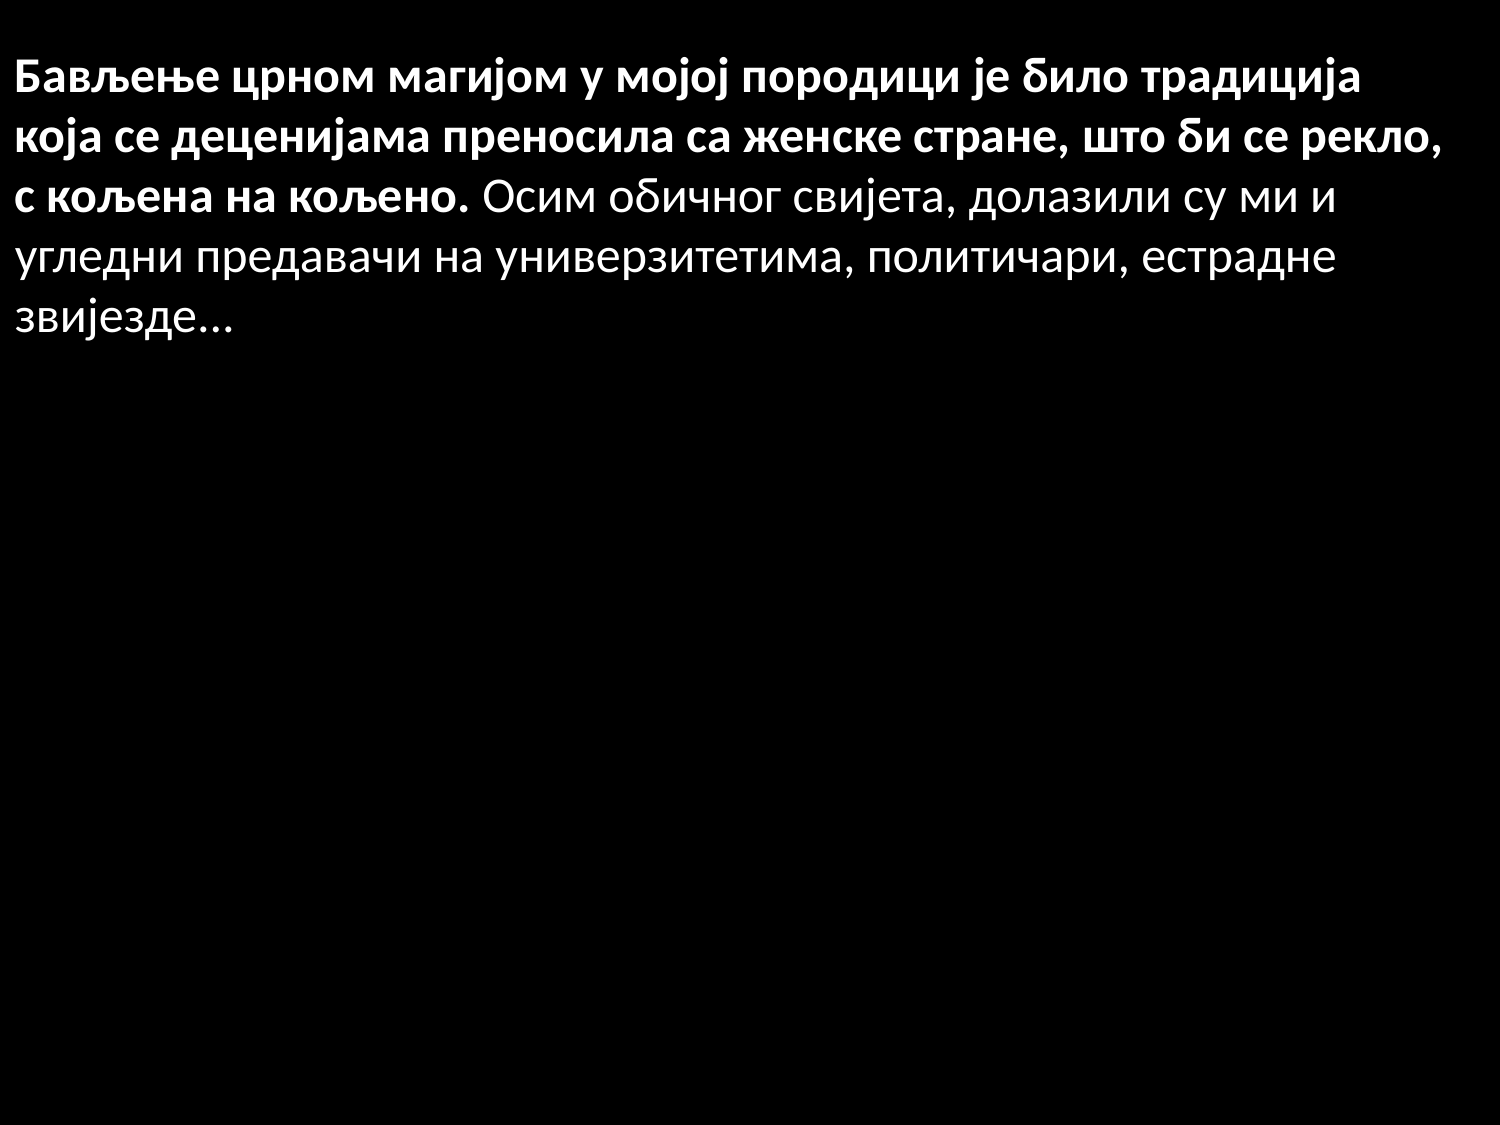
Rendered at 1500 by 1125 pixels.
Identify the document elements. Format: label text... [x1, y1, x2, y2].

text_box Бављење црном магијом у мојој породици је било традиција која се деценијама преносила са женске стране, што би се рекло, с кољена на кољено. Осим обичног свијета, долазили су ми и угледни предавачи на универзитетима, политичари, естрадне звијезде... [0, 35, 1465, 350]
